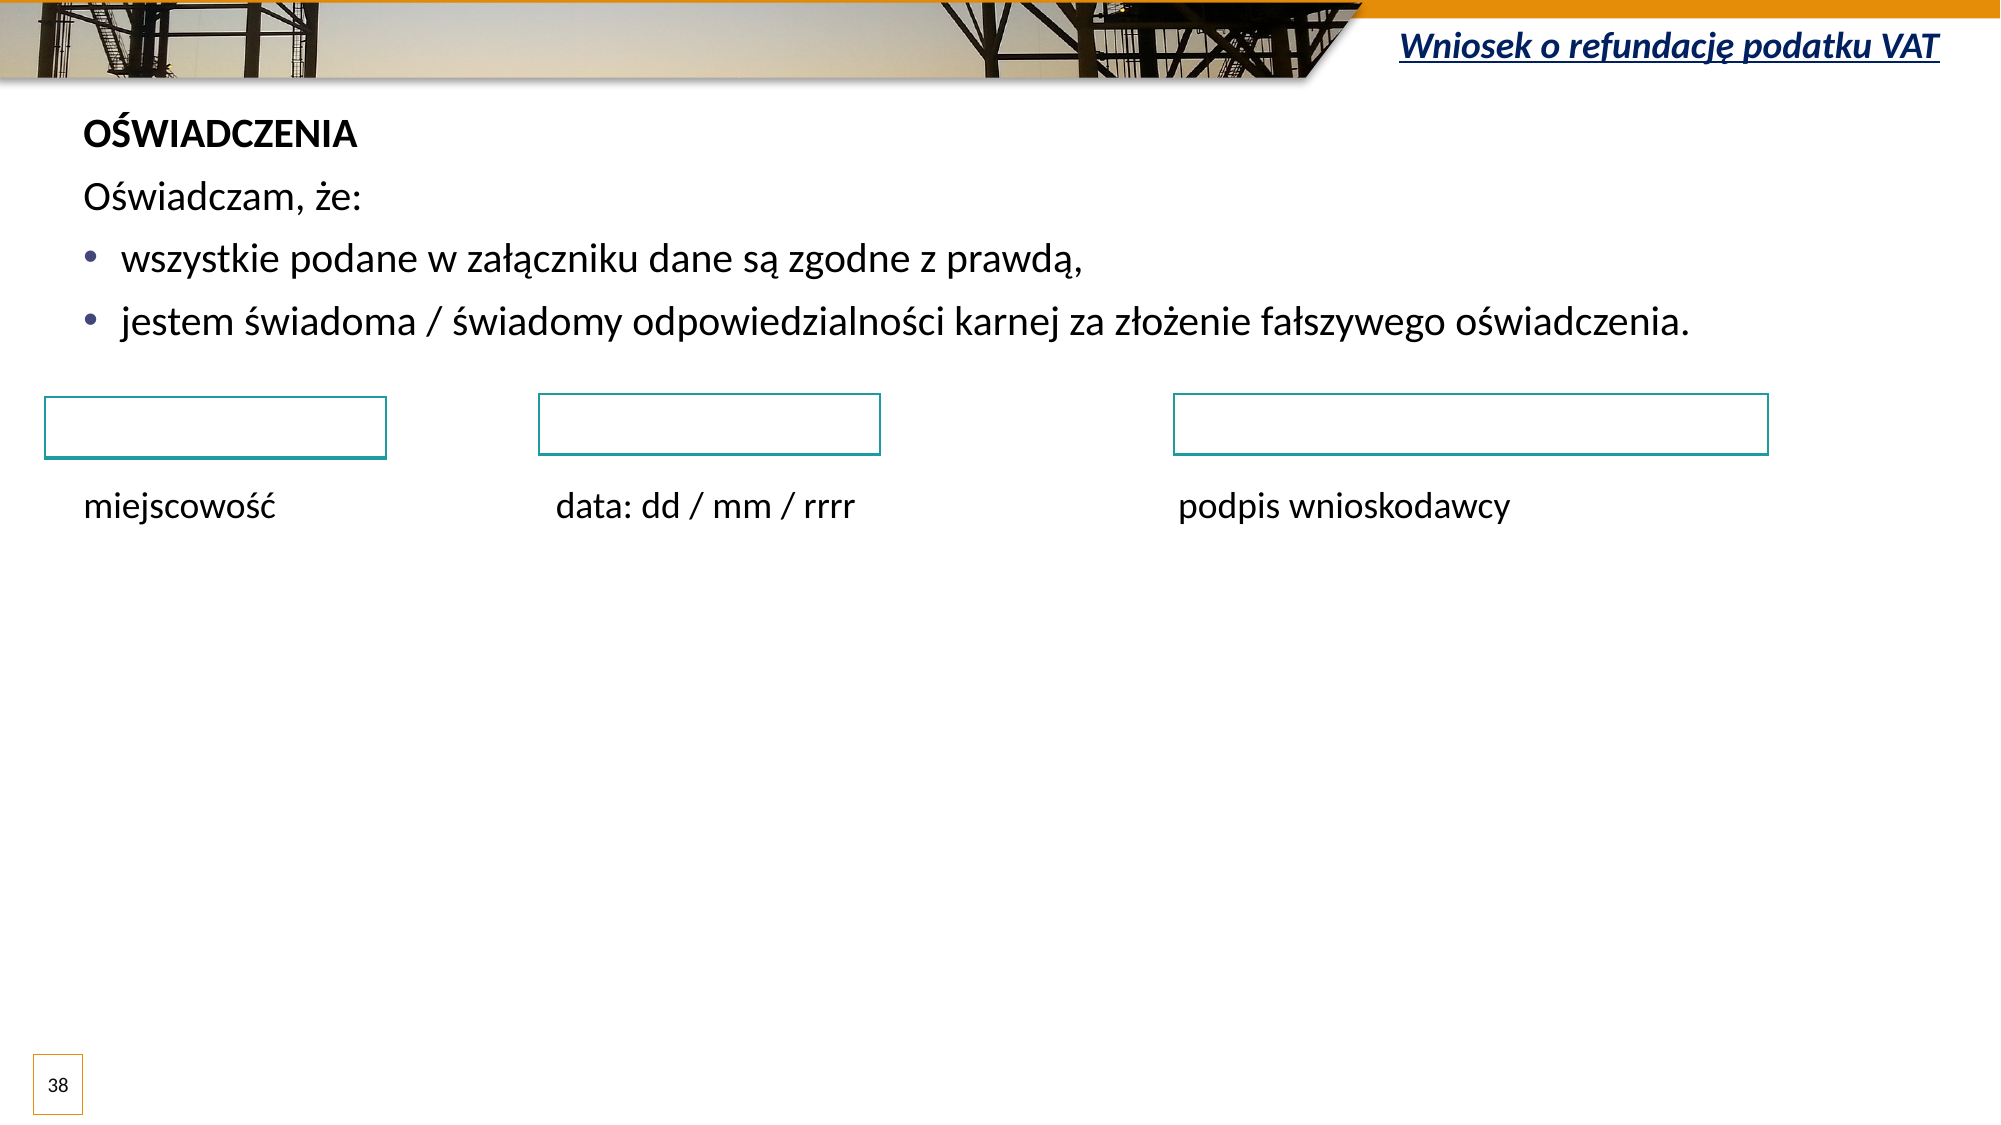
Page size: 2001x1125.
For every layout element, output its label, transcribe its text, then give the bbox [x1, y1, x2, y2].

table_header [46, 398, 385, 456]
table_header [1175, 395, 1767, 453]
picture [0, 2, 1363, 78]
table_header [540, 395, 879, 453]
title Wniosek o refundację podatku VAT [1344, 13, 1995, 89]
list OŚWIADCZENIA Oświadczam, że: wszystkie podane w załączniku dane są zgodne z prawdą, jestem świadoma / świadomy odpowiedzialności karnej za złożenie fałszywego oświadczenia. miejscowość data: dd / mm / rrrr podpis wnioskodawcy [68, 98, 1959, 1080]
slide_number 38 [33, 1054, 83, 1115]
